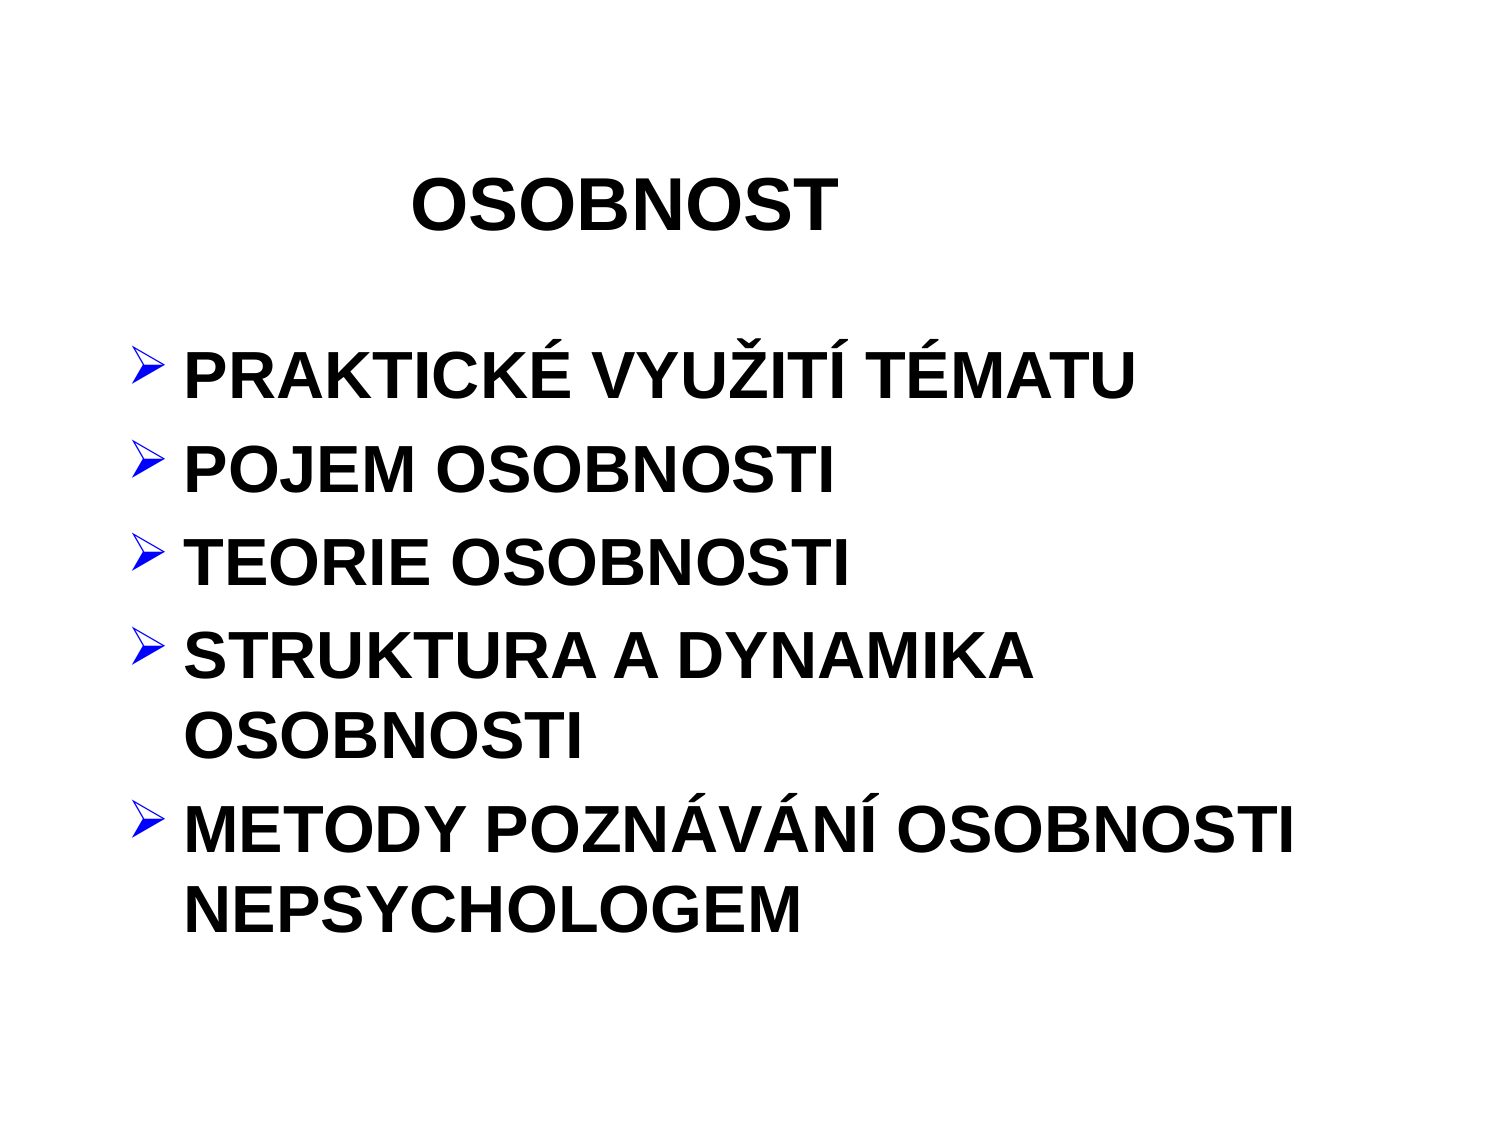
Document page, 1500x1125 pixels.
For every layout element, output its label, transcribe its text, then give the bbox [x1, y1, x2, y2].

text_box OSOBNOST [350, 137, 900, 263]
text_box PRAKTICKÉ VYUŽITÍ TÉMATU POJEM OSOBNOSTI TEORIE OSOBNOSTI STRUKTURA A DYNAMIKA OSOBNOSTI METODY POZNÁVÁNÍ OSOBNOSTI NEPSYCHOLOGEM [112, 324, 1388, 1000]
